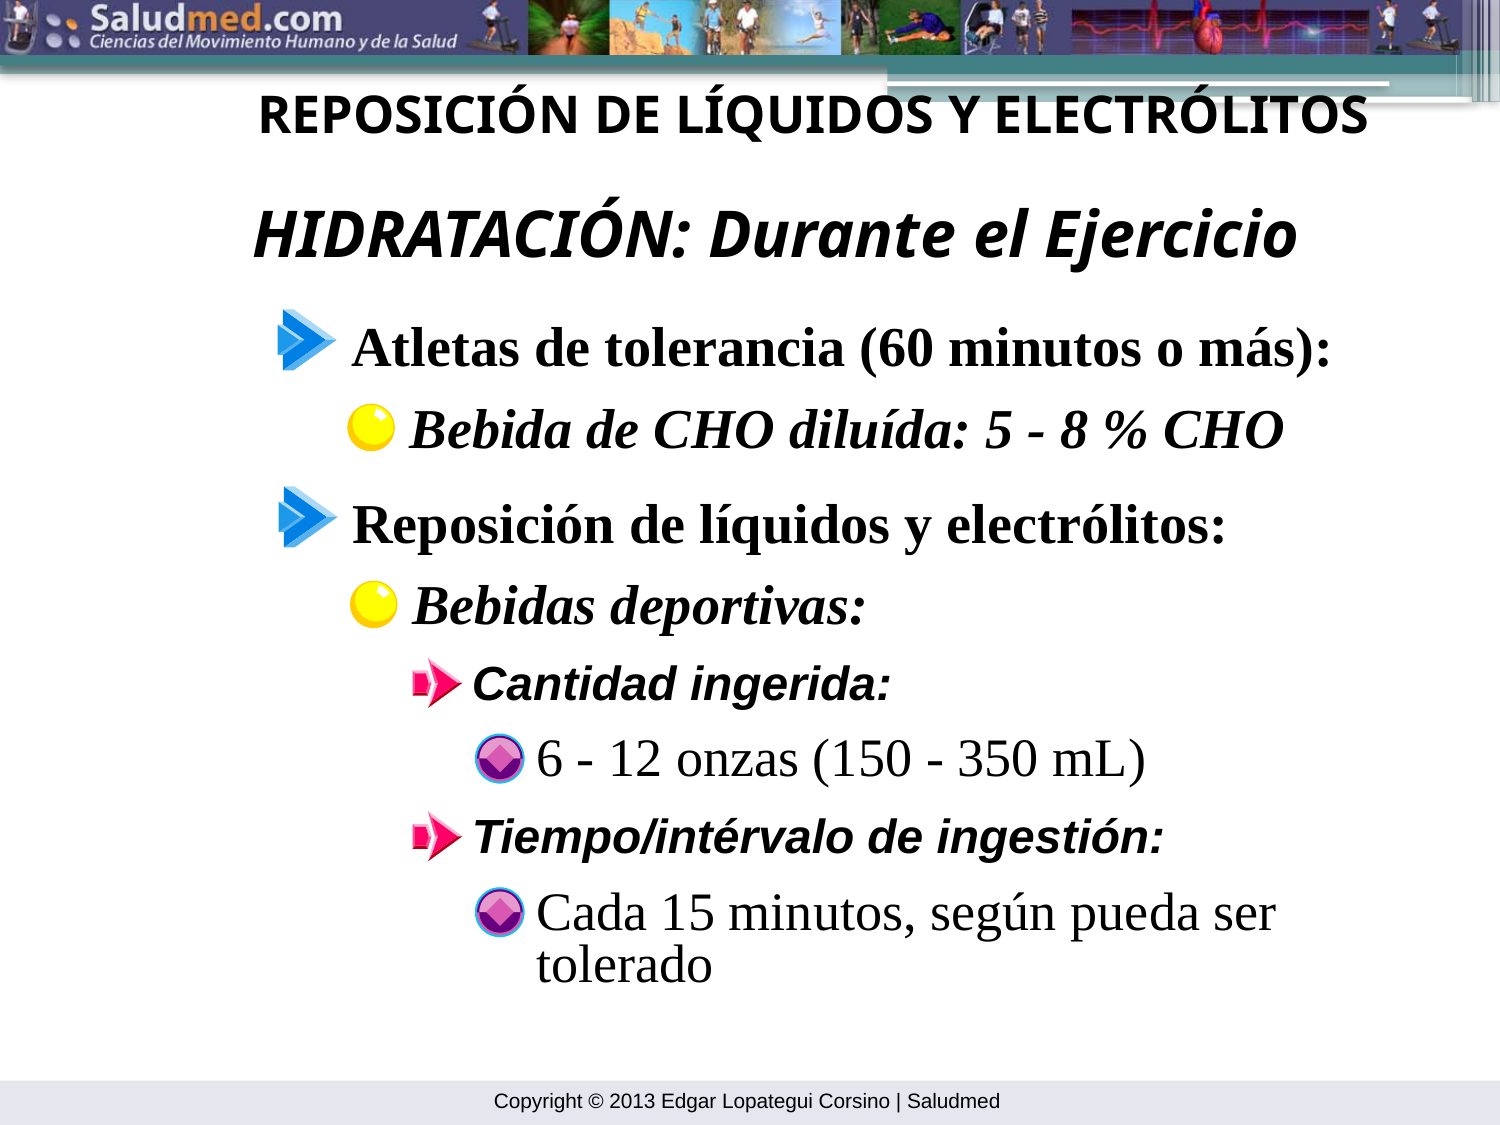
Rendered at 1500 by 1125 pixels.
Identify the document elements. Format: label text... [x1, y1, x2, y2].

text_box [474, 733, 525, 784]
picture [278, 486, 338, 548]
text_box REPOSICIÓN DE LÍQUIDOS Y ELECTRÓLITOS [242, 62, 1500, 163]
picture [412, 810, 463, 862]
picture [347, 403, 396, 452]
text_box Bebidas deportivas: [397, 574, 1424, 643]
picture [0, 0, 1460, 55]
picture [349, 580, 398, 629]
text_box Tiempo/intérvalo de ingestión: [457, 798, 1424, 871]
text_box HIDRATACIÓN: Durante el Ejercicio [237, 208, 1500, 256]
text_box Cada 15 minutos, según pueda ser tolerado [521, 881, 1412, 1001]
text_box Atletas de tolerancia (60 minutos o más): [336, 302, 1412, 385]
picture [277, 309, 337, 371]
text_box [474, 886, 525, 938]
picture [412, 657, 463, 709]
text_box Reposición de líquidos y electrólitos: [337, 479, 1413, 562]
text_box 6 - 12 onzas (150 - 350 mL) [521, 727, 1412, 795]
text_box Cantidad ingerida: [457, 645, 1424, 718]
text_box Bebida de CHO diluída: 5 - 8 % CHO [394, 385, 1375, 468]
